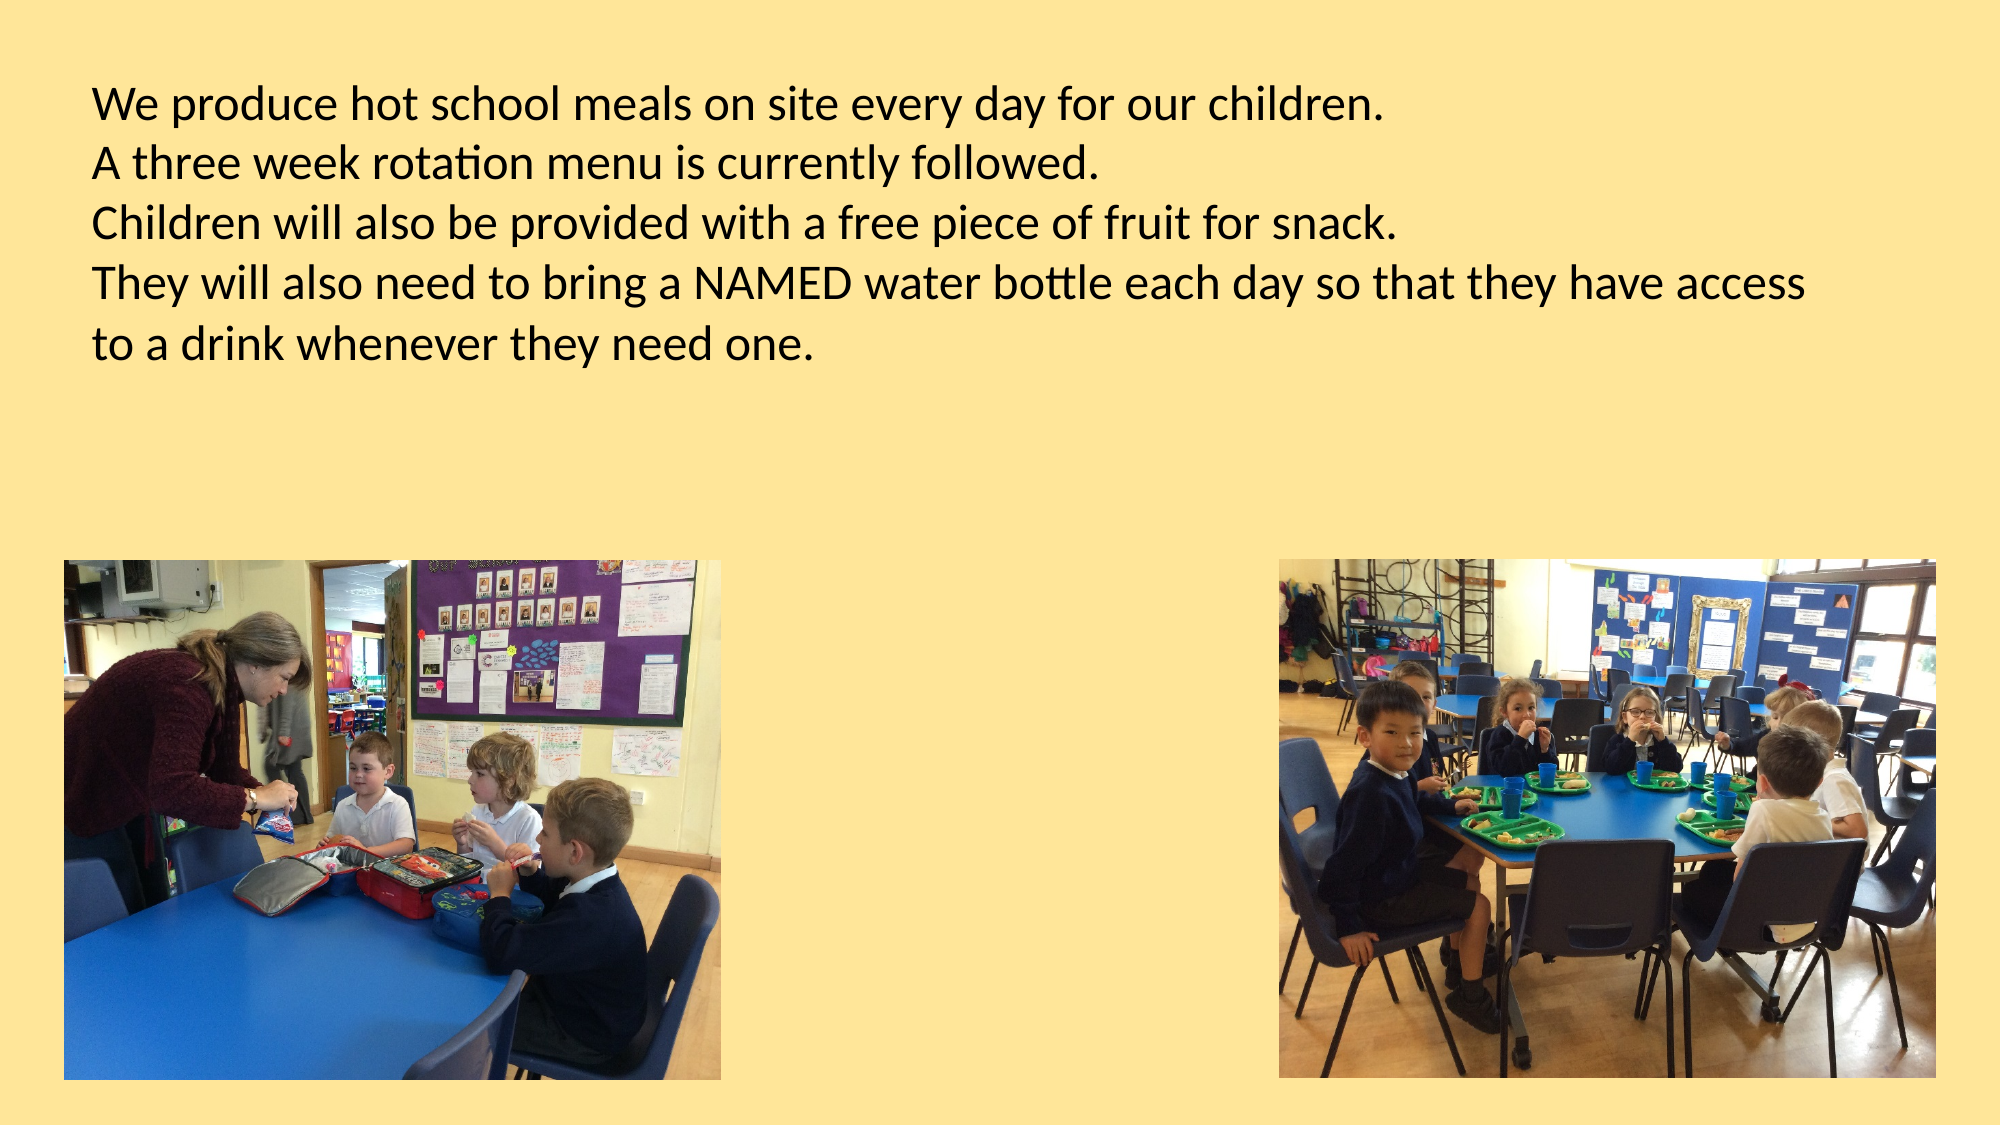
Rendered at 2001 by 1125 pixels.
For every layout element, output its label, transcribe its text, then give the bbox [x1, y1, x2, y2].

text_box We produce hot school meals on site every day for our children. A three week rotation menu is currently followed. Children will also be provided with a free piece of fruit for snack. They will also need to bring a NAMED water bottle each day so that they have access to a drink whenever they need one. [76, 62, 1856, 378]
picture [1279, 558, 1936, 1078]
picture [64, 560, 721, 1080]
